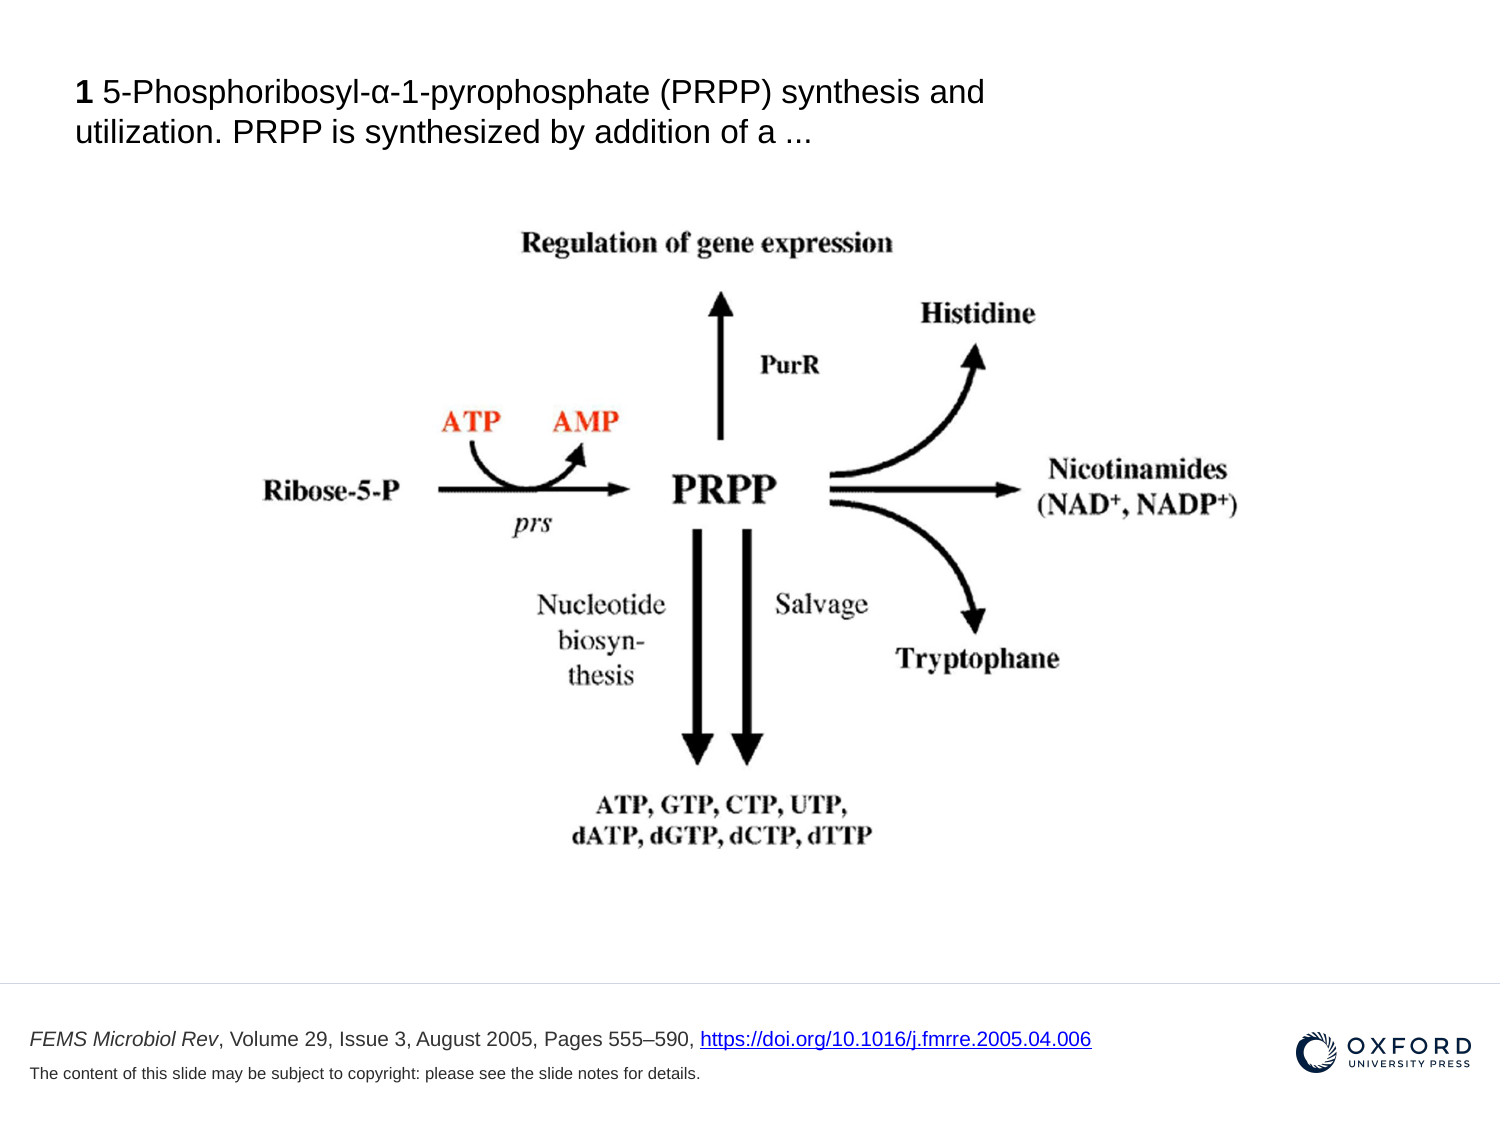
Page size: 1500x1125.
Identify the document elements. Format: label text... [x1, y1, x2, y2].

footer FEMS Microbiol Rev, Volume 29, Issue 3, August 2005, Pages 555–590, https://doi.org/10.1016/j.fmrre.2005.04.006 The content of this slide may be subject to copyright: please see the slide notes for details. [0, 983, 1260, 1125]
picture [1296, 1032, 1471, 1073]
title 1 5-Phosphoribosyl-α-1-pyrophosphate (PRPP) synthesis and utilization. PRPP is synthesized by addition of a ... [75, 69, 1078, 171]
picture [262, 224, 1238, 849]
